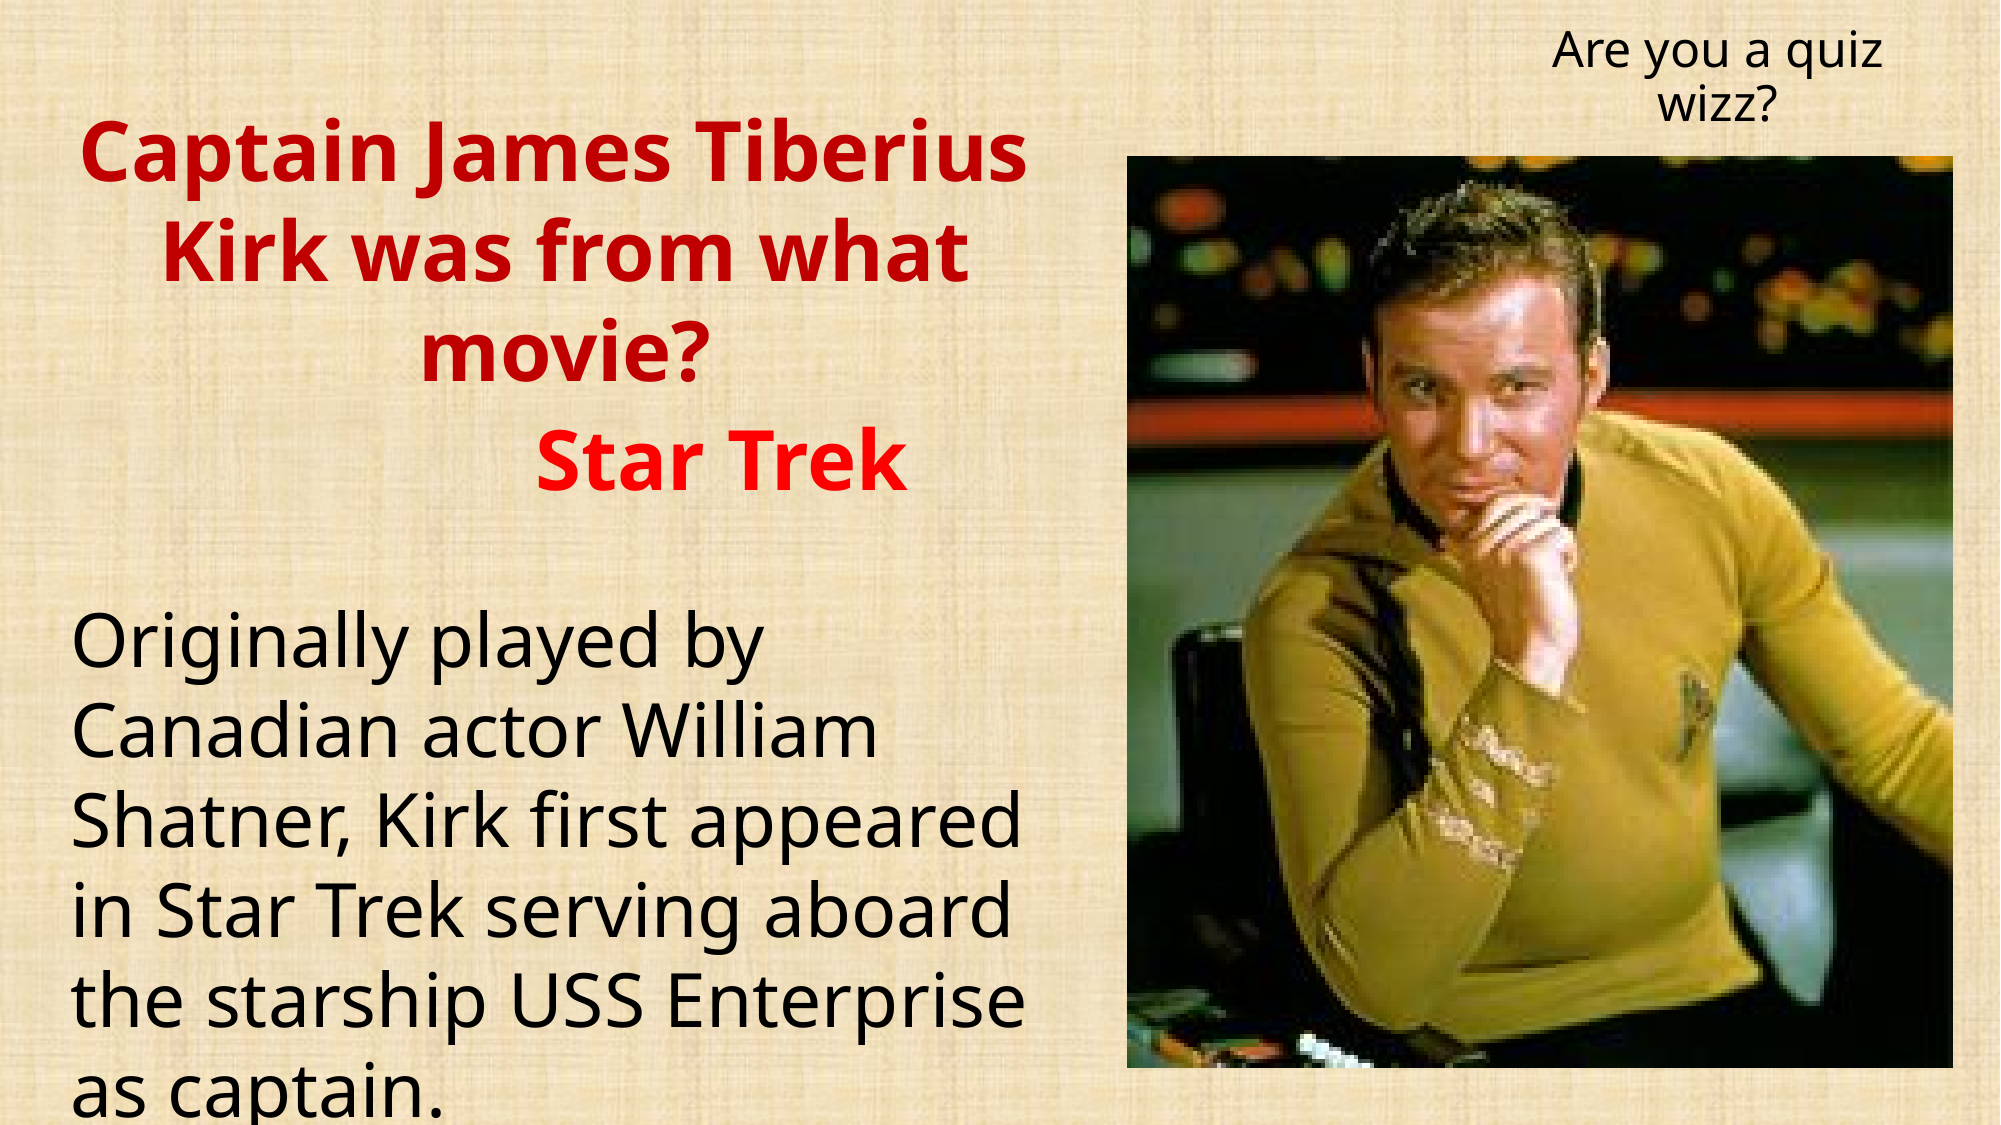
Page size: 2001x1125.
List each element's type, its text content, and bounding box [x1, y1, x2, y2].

text_box Star Trek [419, 399, 1025, 515]
picture [1126, 155, 1953, 1069]
text_box Originally played by Canadian actor William Shatner, Kirk first appeared in Star Trek serving aboard the starship USS Enterprise as captain. [55, 585, 1076, 1125]
text_box Are you a quiz wizz? [1482, 16, 1954, 86]
text_box Captain James Tiberius Kirk was from what movie? [20, 90, 1111, 406]
